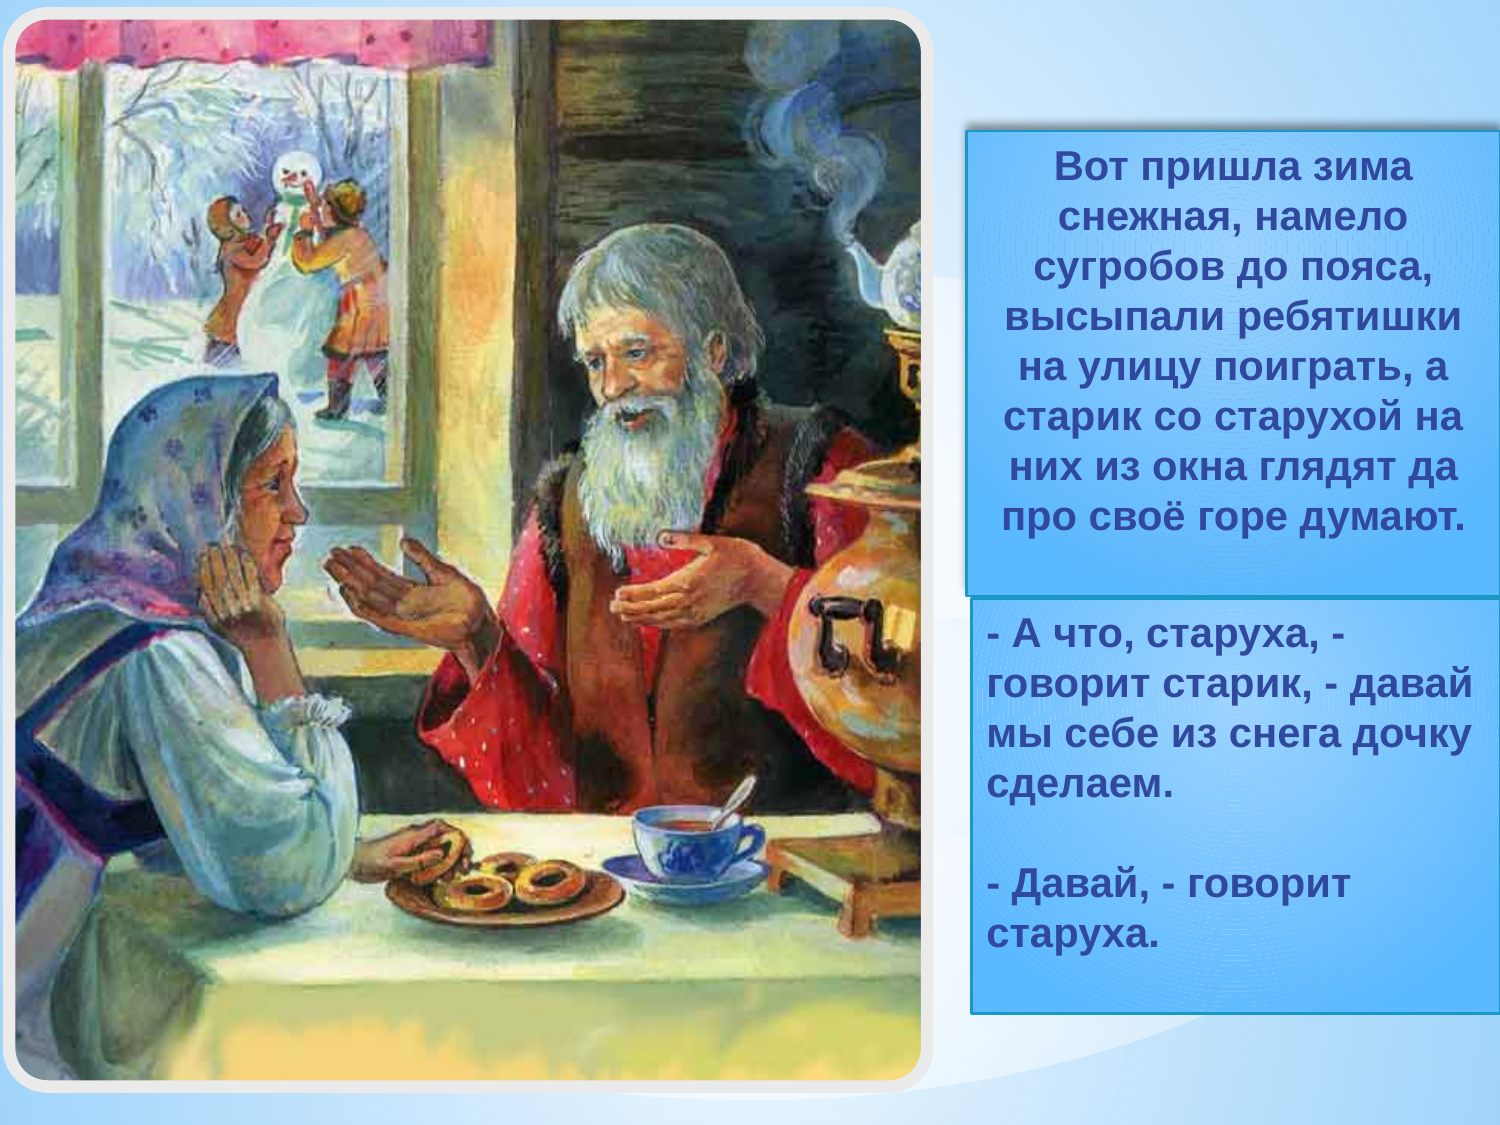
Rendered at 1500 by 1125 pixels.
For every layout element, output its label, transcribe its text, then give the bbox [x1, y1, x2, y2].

text_box Вот пришла зима снежная, намело сугробов до пояса, высыпали ребятишки на улицу поиграть, а старик со старухой на них из окна глядят да про своё горе думают. [965, 130, 1500, 597]
picture [8, 13, 928, 1087]
text_box [932, 887, 1081, 954]
text_box - А что, старуха, - говорит старик, - давай мы себе из снега дочку сделаем. - Давай, - говорит старуха. [970, 597, 1500, 1015]
